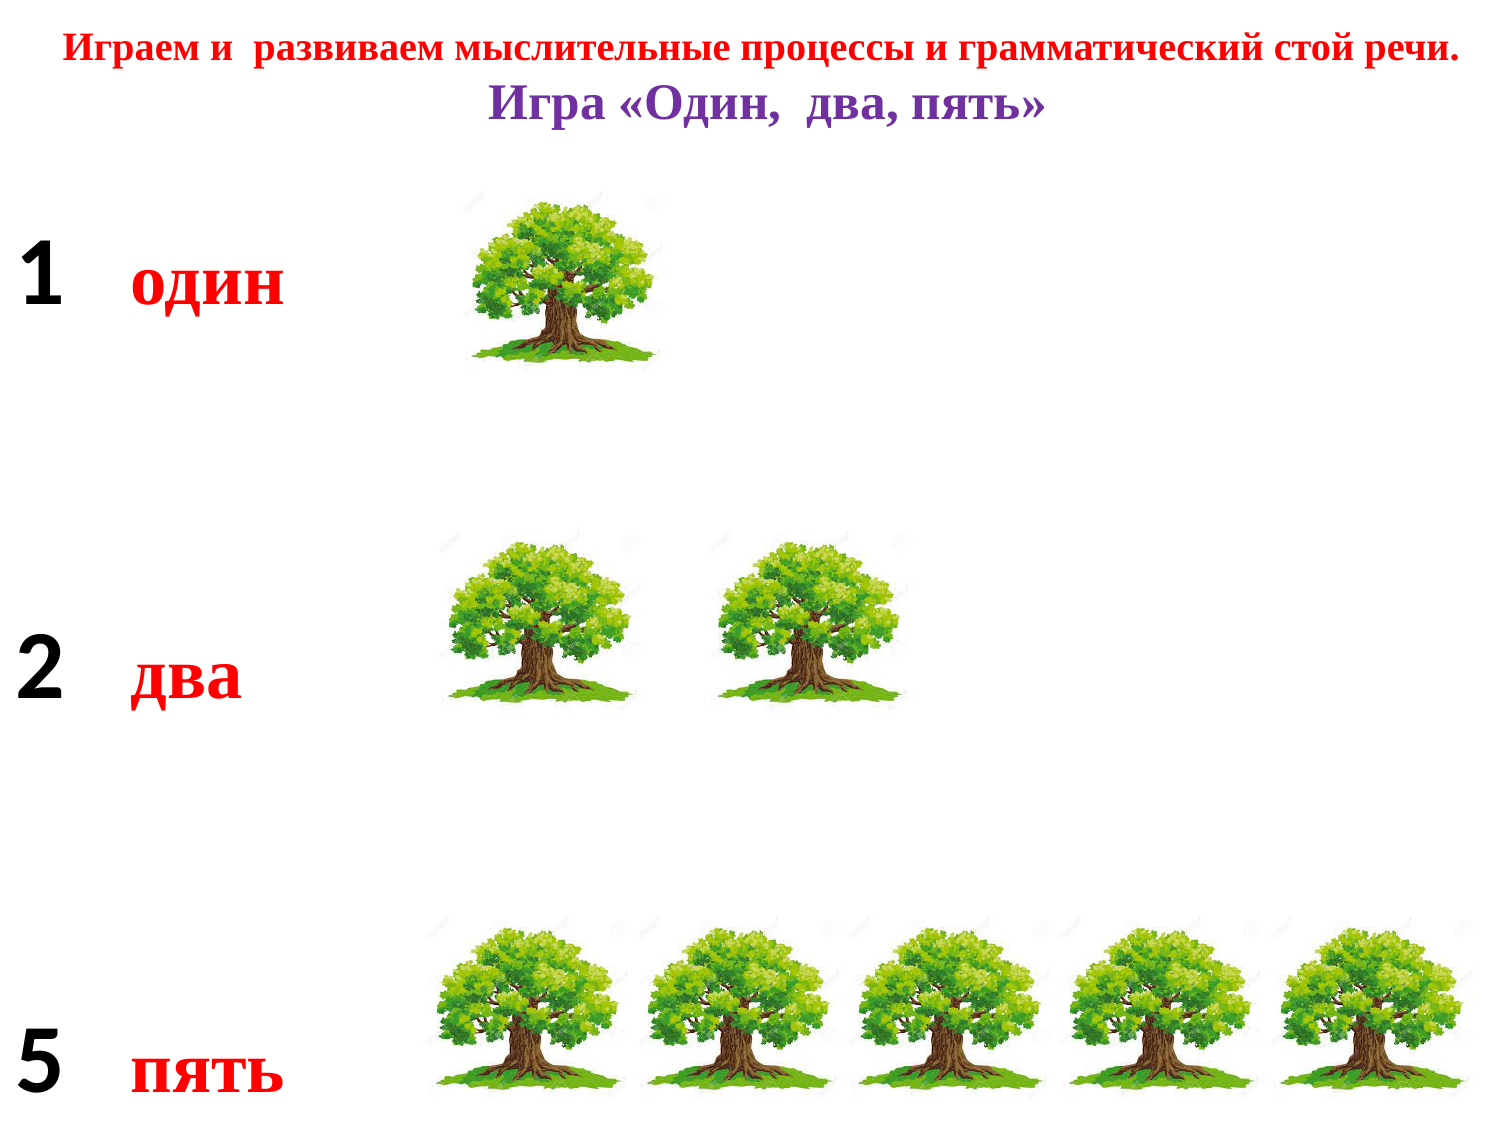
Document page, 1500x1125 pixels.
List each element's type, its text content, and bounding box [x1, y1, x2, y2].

picture [702, 527, 915, 716]
picture [433, 527, 645, 716]
picture [421, 913, 1477, 1102]
title Играем и развиваем мыслительные процессы и грамматический стой речи. Игра «Один, два, пять» [23, 0, 1500, 211]
list 1 один 2 два 5 пять [0, 199, 1477, 1125]
picture [456, 187, 669, 376]
